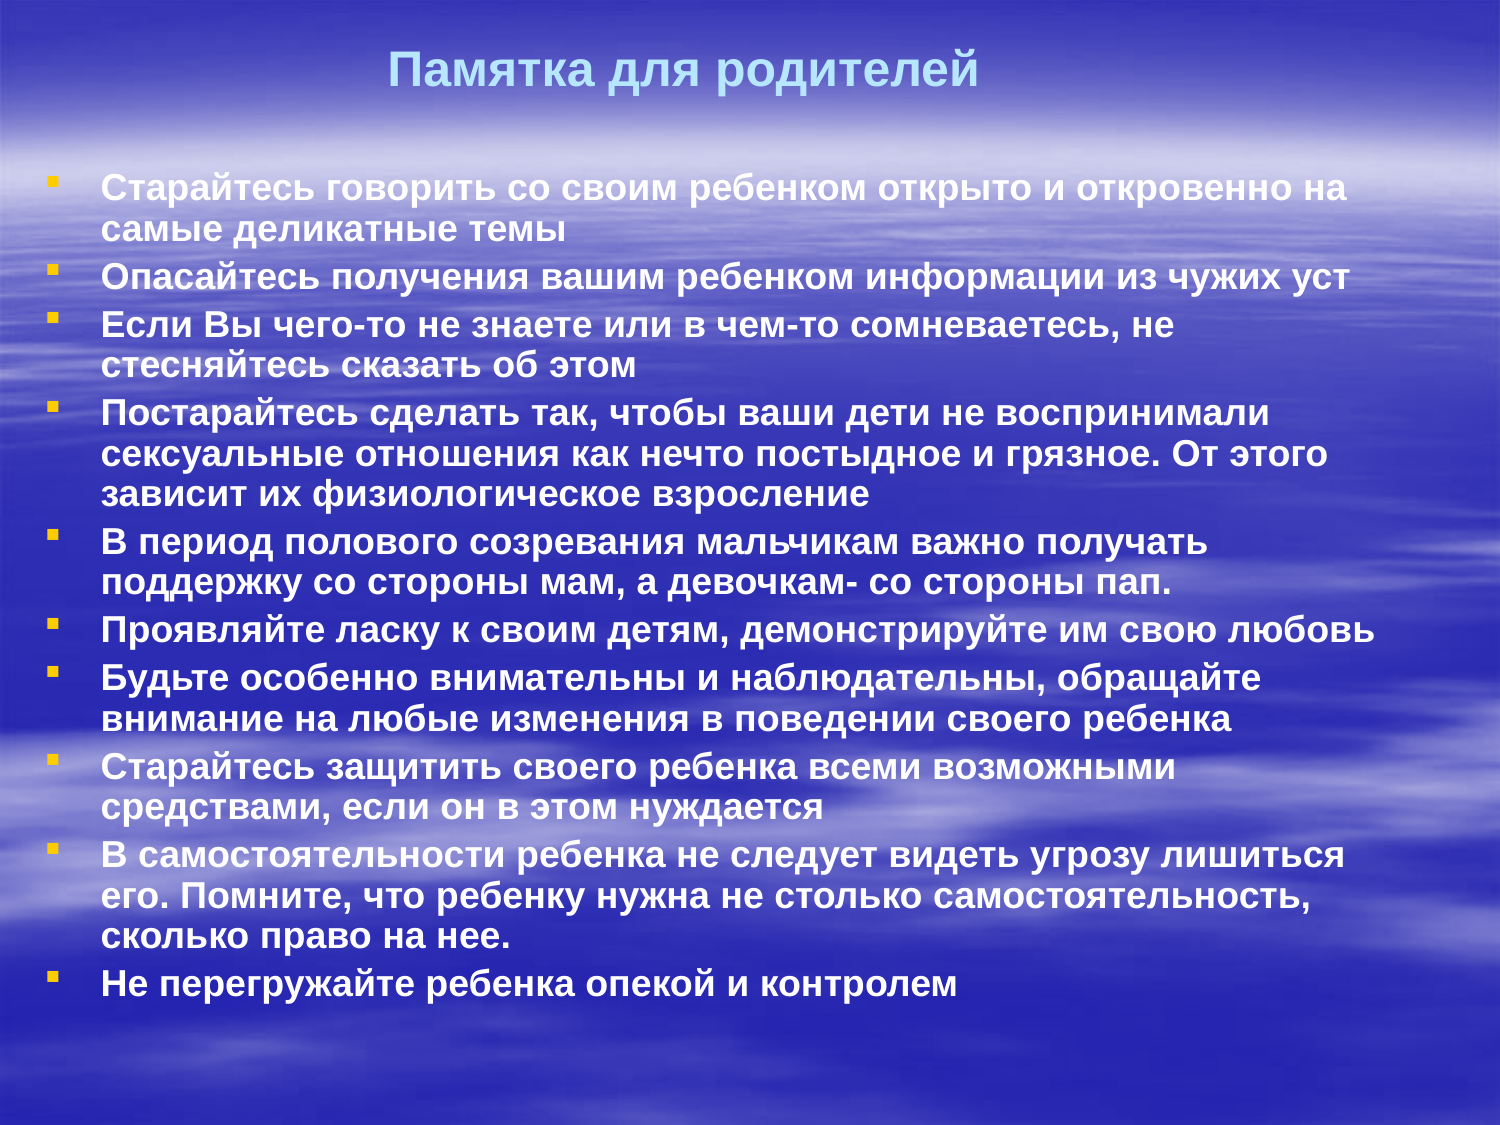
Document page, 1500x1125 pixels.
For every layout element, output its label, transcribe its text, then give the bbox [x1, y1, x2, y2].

title Памятка для родителей [64, 30, 1303, 103]
list Старайтесь говорить со своим ребенком открыто и откровенно на самые деликатные темы Опасайтесь получения вашим ребенком информации из чужих уст Если Вы чего-то не знаете или в чем-то сомневаетесь, не стесняйтесь сказать об этом Постарайтесь сделать так, чтобы ваши дети не воспринимали сексуальные отношения как нечто постыдное и грязное. От этого зависит их физиологическое взросление В период полового созревания мальчикам важно получать поддержку со стороны мам, а девочкам- со стороны пап. Проявляйте ласку к своим детям, демонстрируйте им свою любовь Будьте особенно внимательны и наблюдательны, обращайте внимание на любые изменения в поведении своего ребенка Старайтесь защитить своего ребенка всеми возможными средствами, если он в этом нуждается В самостоятельности ребенка не следует видеть угрозу лишиться его. Помните, что ребенку нужна не столько самостоятельность, сколько право на нее. Не перегружайте ребенка опекой и контролем [29, 160, 1412, 1083]
